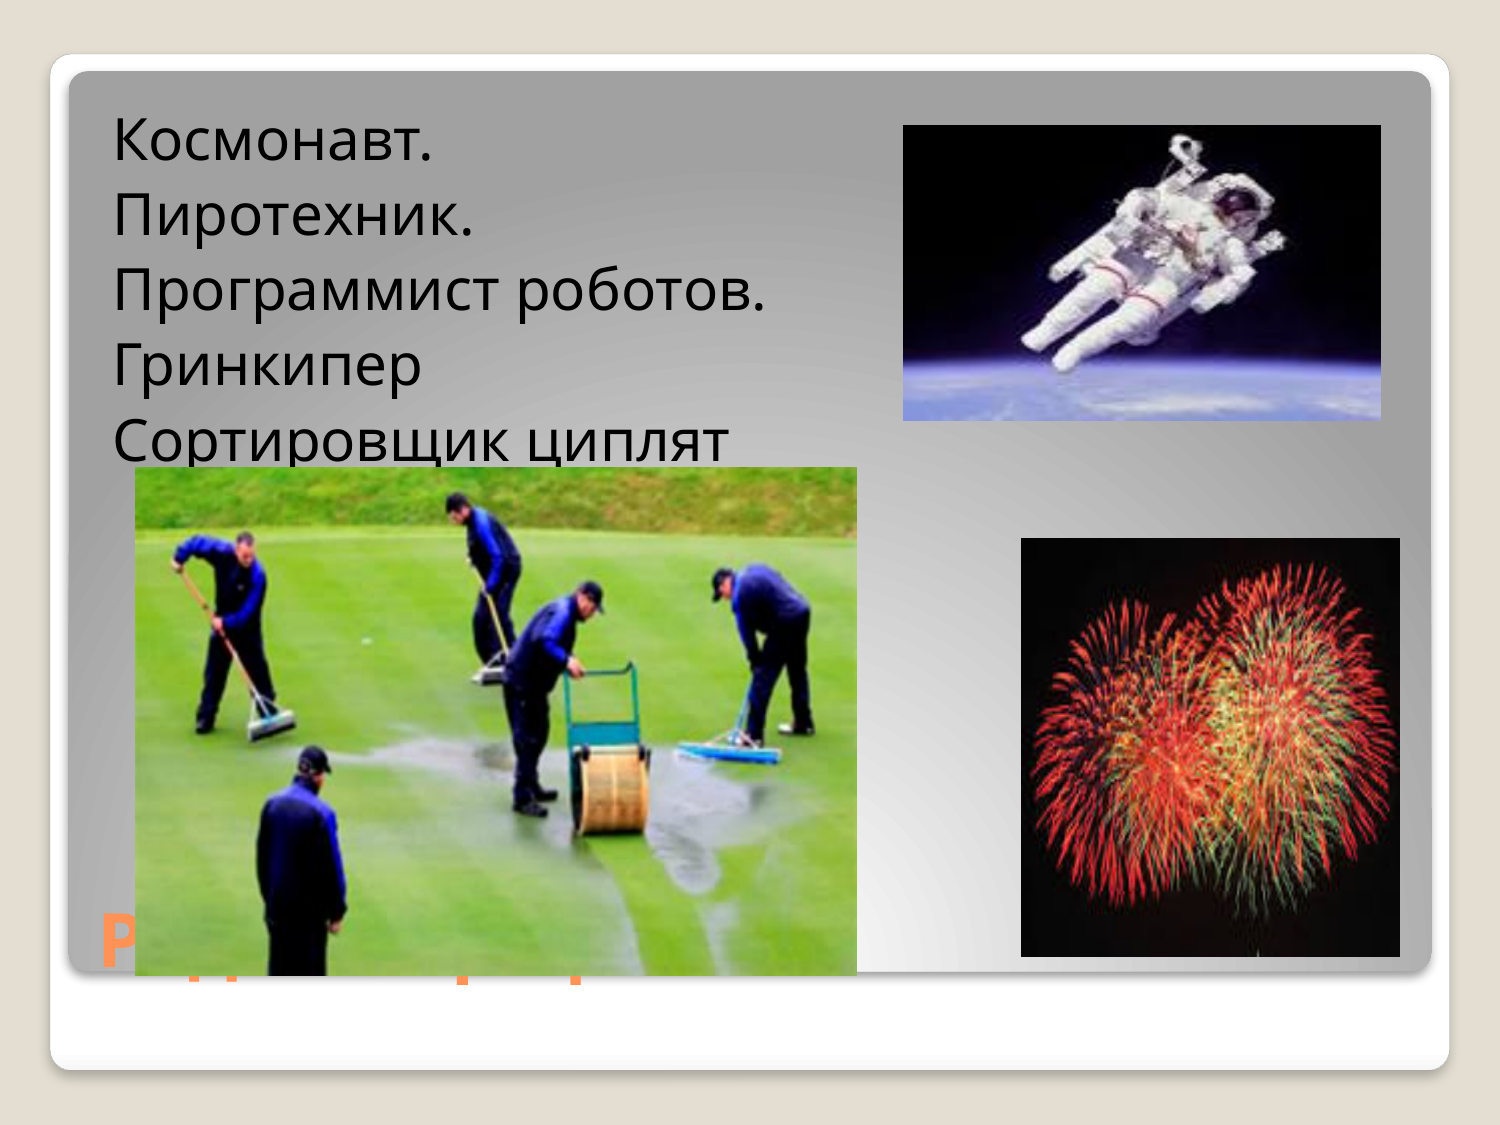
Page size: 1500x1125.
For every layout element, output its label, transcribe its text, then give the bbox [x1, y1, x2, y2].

picture [135, 467, 857, 977]
picture [903, 125, 1381, 421]
list Космонавт. Пиротехник. Программист роботов. Гринкипер Сортировщик циплят [82, 86, 1425, 774]
picture [1021, 538, 1400, 958]
title Редкие профессии [82, 817, 1425, 990]
